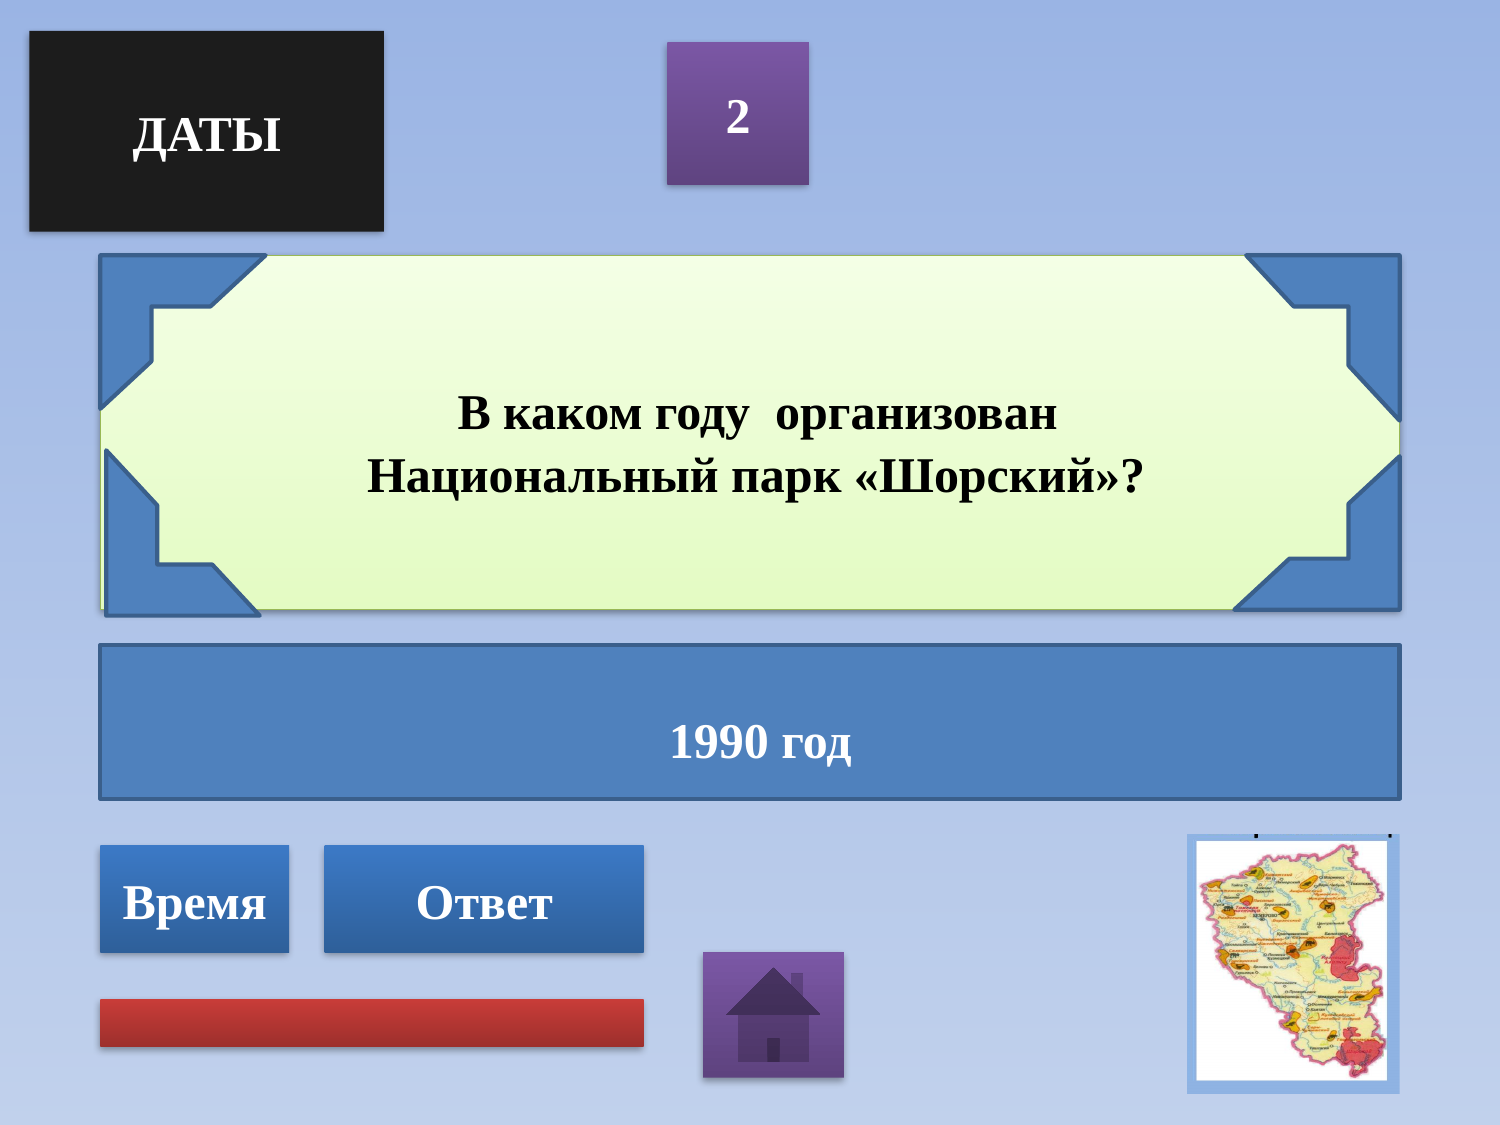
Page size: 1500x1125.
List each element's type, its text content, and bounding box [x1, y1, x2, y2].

text_box [100, 999, 644, 1047]
text_box Ответ [324, 845, 644, 953]
text_box Время [100, 845, 290, 953]
text_box 1990 год [98, 643, 1402, 801]
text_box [100, 255, 1400, 616]
text_box [0, 0, 1500, 1125]
text_box ДАТЫ [29, 30, 384, 232]
text_box 2 [667, 42, 809, 185]
picture [1186, 833, 1400, 1095]
text_box [702, 952, 845, 1078]
